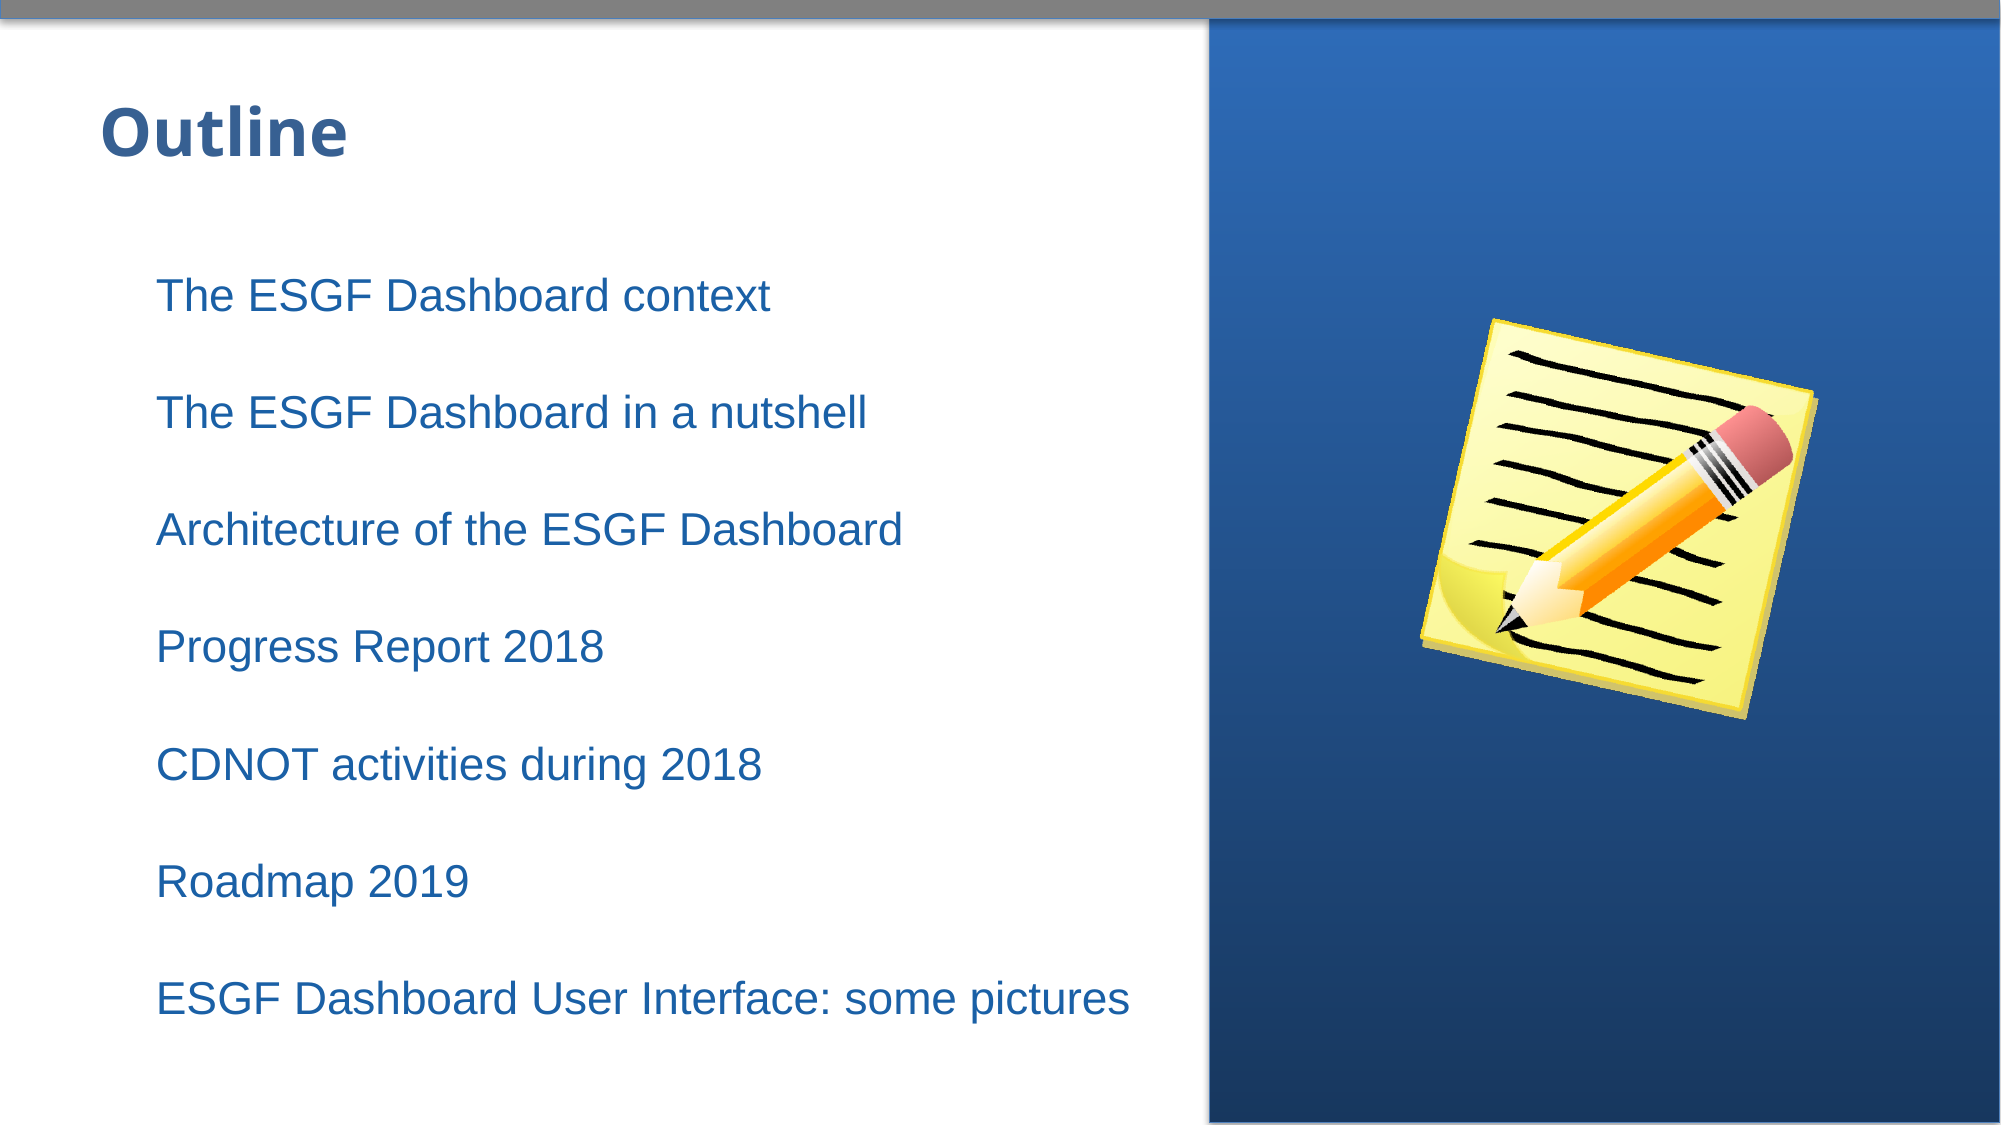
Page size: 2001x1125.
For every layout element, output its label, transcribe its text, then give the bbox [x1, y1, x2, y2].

picture [1417, 318, 1820, 720]
list The ESGF Dashboard context The ESGF Dashboard in a nutshell Architecture of the ESGF Dashboard Progress Report 2018 CDNOT activities during 2018 Roadmap 2019 ESGF Dashboard User Interface: some pictures [99, 237, 1150, 1041]
title Outline [99, 87, 1115, 183]
